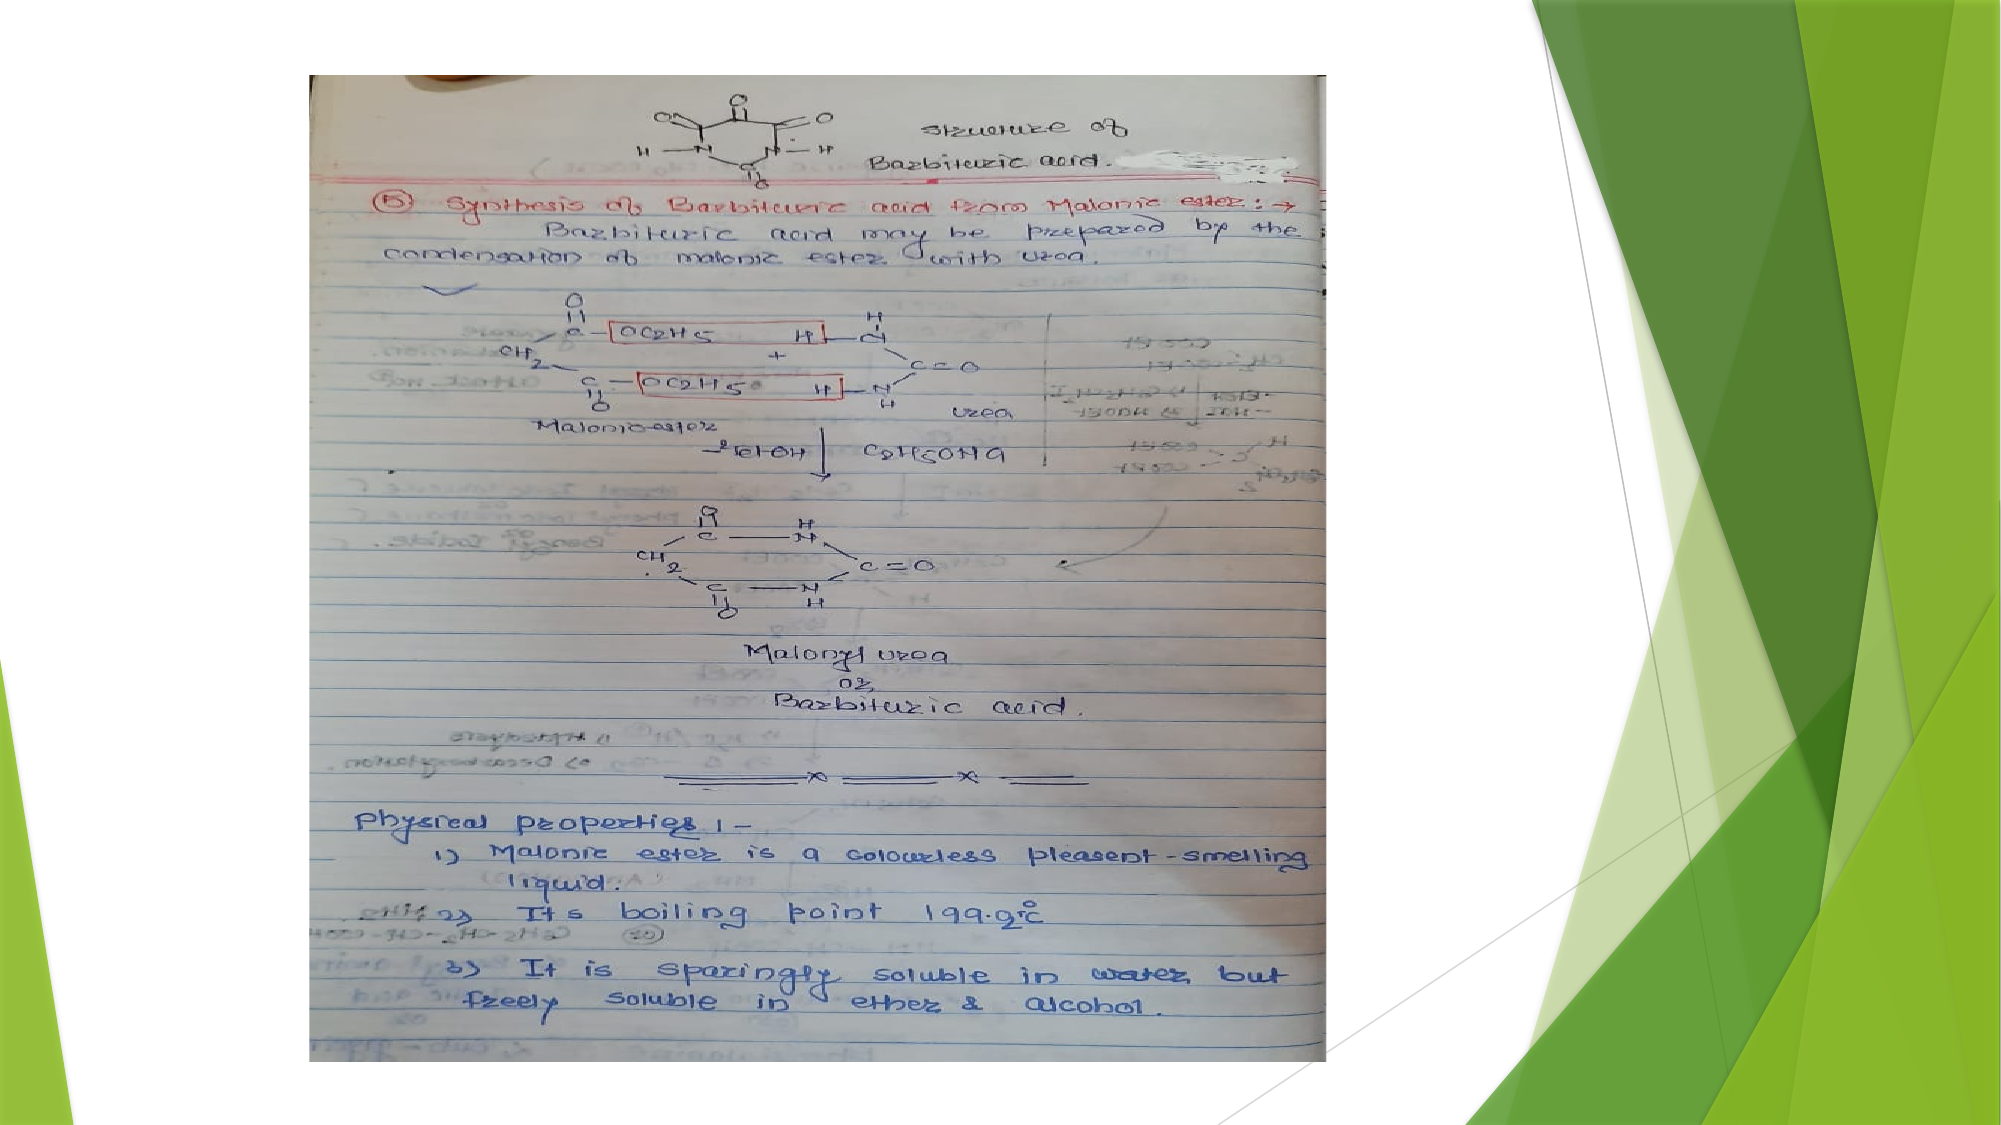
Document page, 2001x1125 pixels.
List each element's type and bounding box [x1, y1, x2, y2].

list [308, 74, 1327, 1062]
